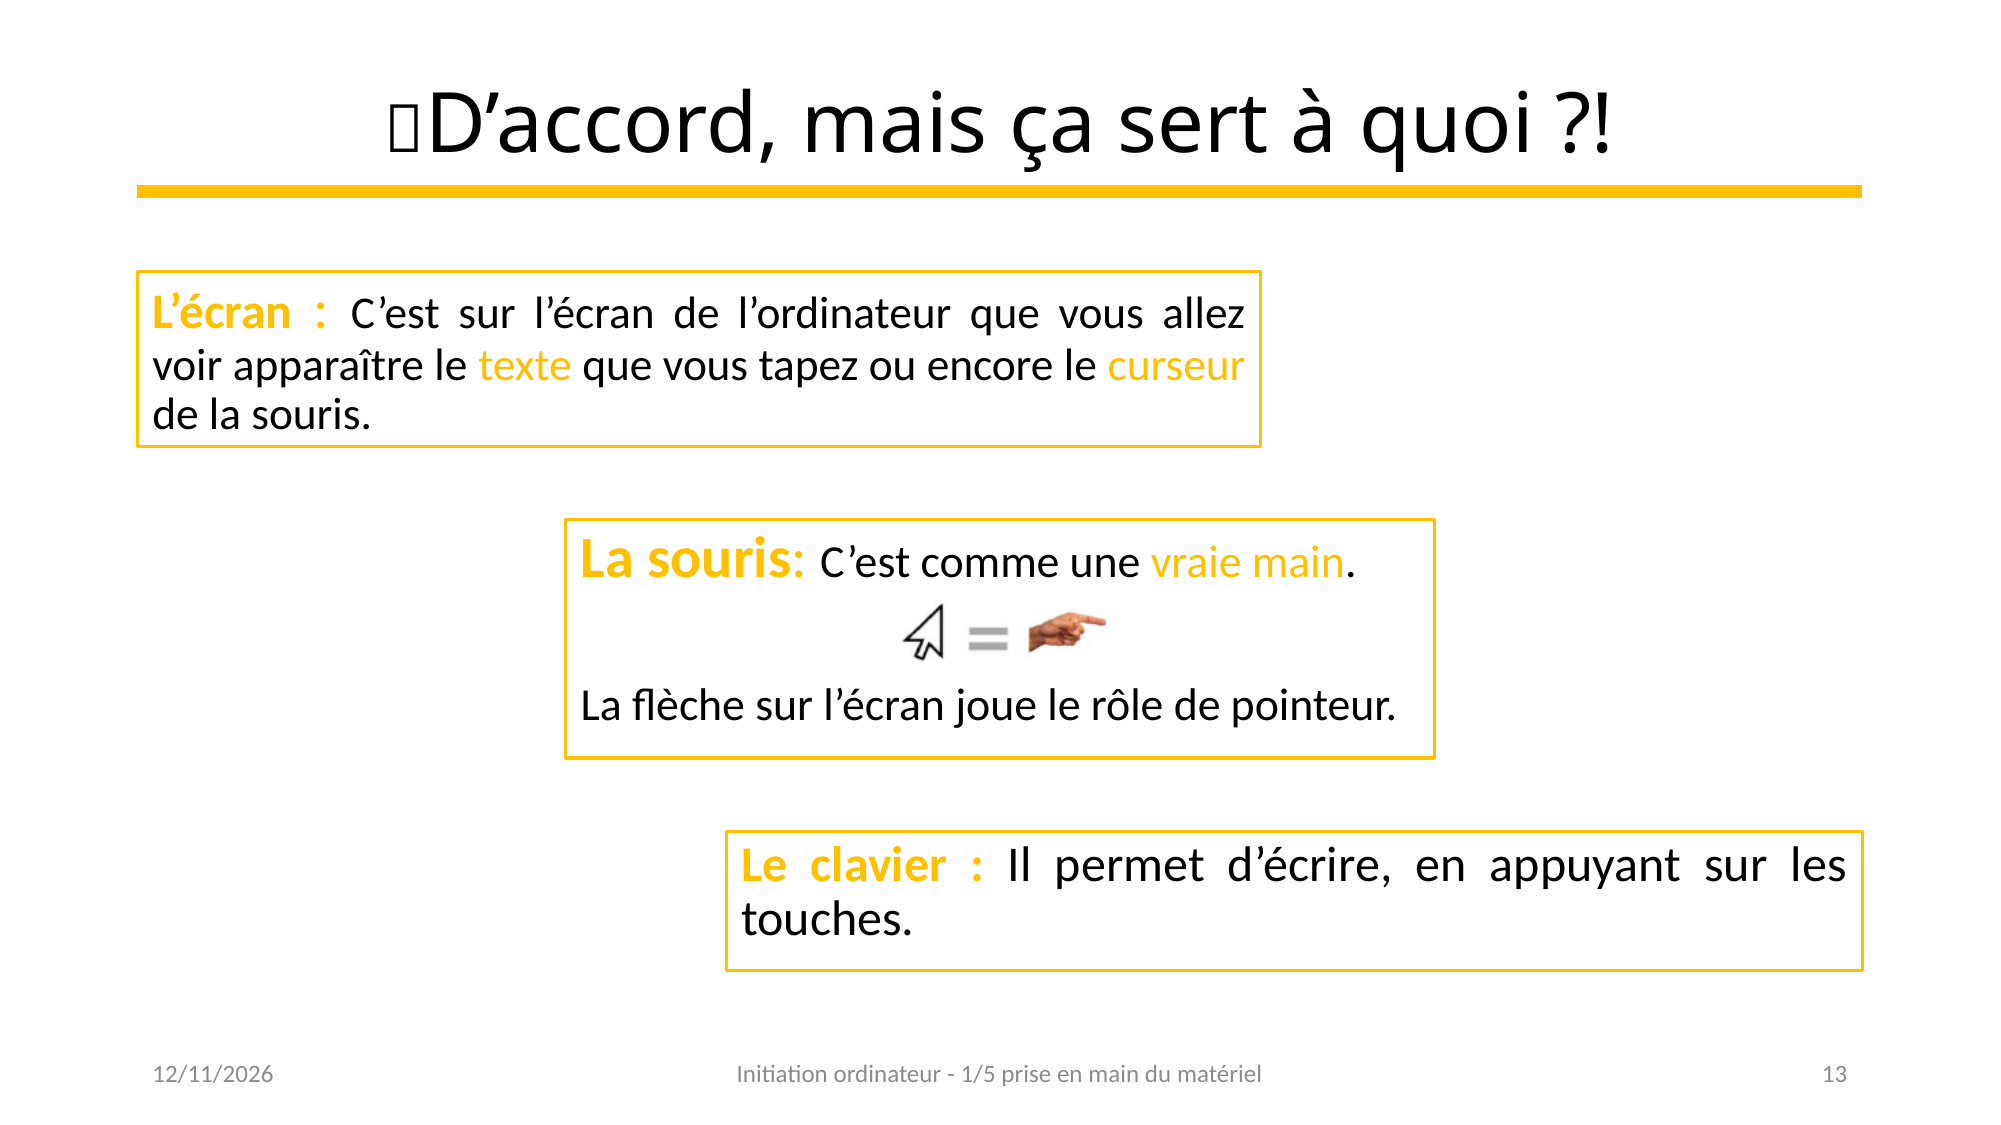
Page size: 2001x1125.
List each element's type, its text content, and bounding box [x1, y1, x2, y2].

title 🤔D’accord, mais ça sert à quoi ?! [137, 17, 1863, 191]
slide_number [137, 1042, 588, 1103]
list L’écran : C’est sur l’écran de l’ordinateur que vous allez voir apparaître le texte que vous tapez ou encore le curseur de la souris. [137, 271, 1261, 447]
title 🤔D’accord, mais ça sert à quoi ?! [137, 192, 1863, 235]
footer Initiation ordinateur - 1/5 prise en main du matériel [662, 1042, 1338, 1103]
text_box Le clavier : Il permet d’écrire, en appuyant sur les touches. [726, 831, 1863, 971]
slide_number 13 [1412, 1042, 1863, 1103]
text_box La souris: C’est comme une vraie main. La flèche sur l’écran joue le rôle de pointeur. [565, 519, 1435, 758]
picture [894, 587, 1106, 664]
